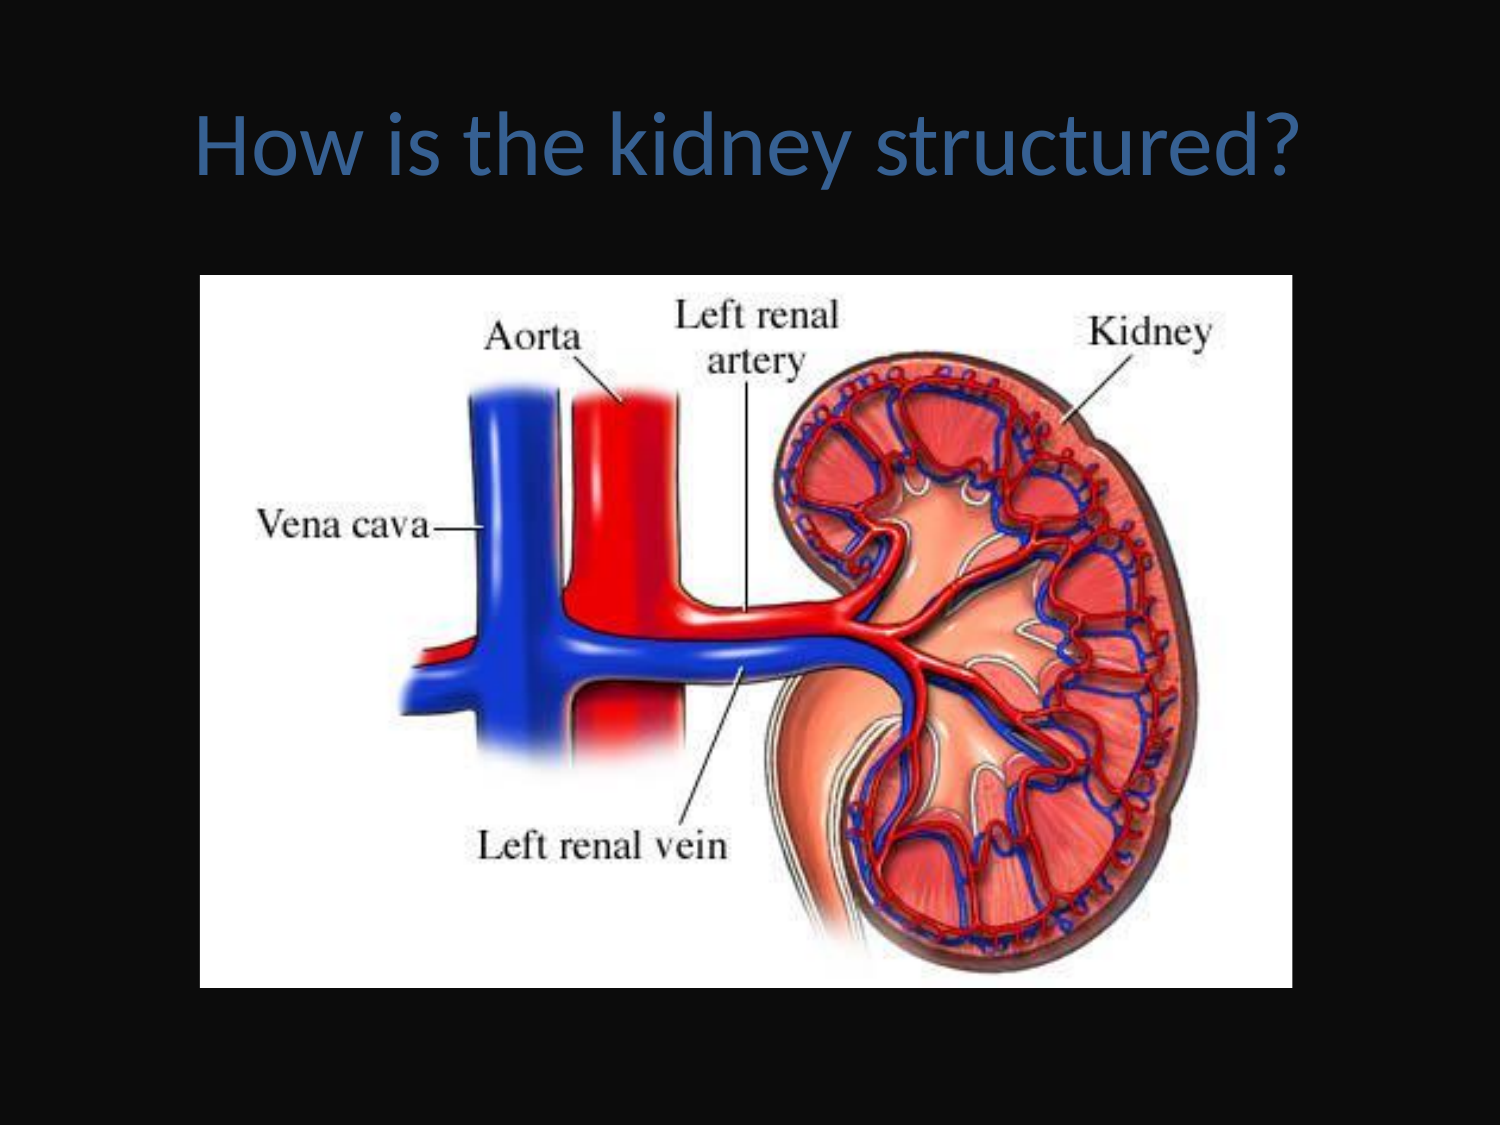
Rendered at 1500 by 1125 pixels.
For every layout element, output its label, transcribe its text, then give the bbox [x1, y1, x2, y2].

text_box [199, 275, 1293, 988]
title How is the kidney structured? [75, 45, 1425, 233]
